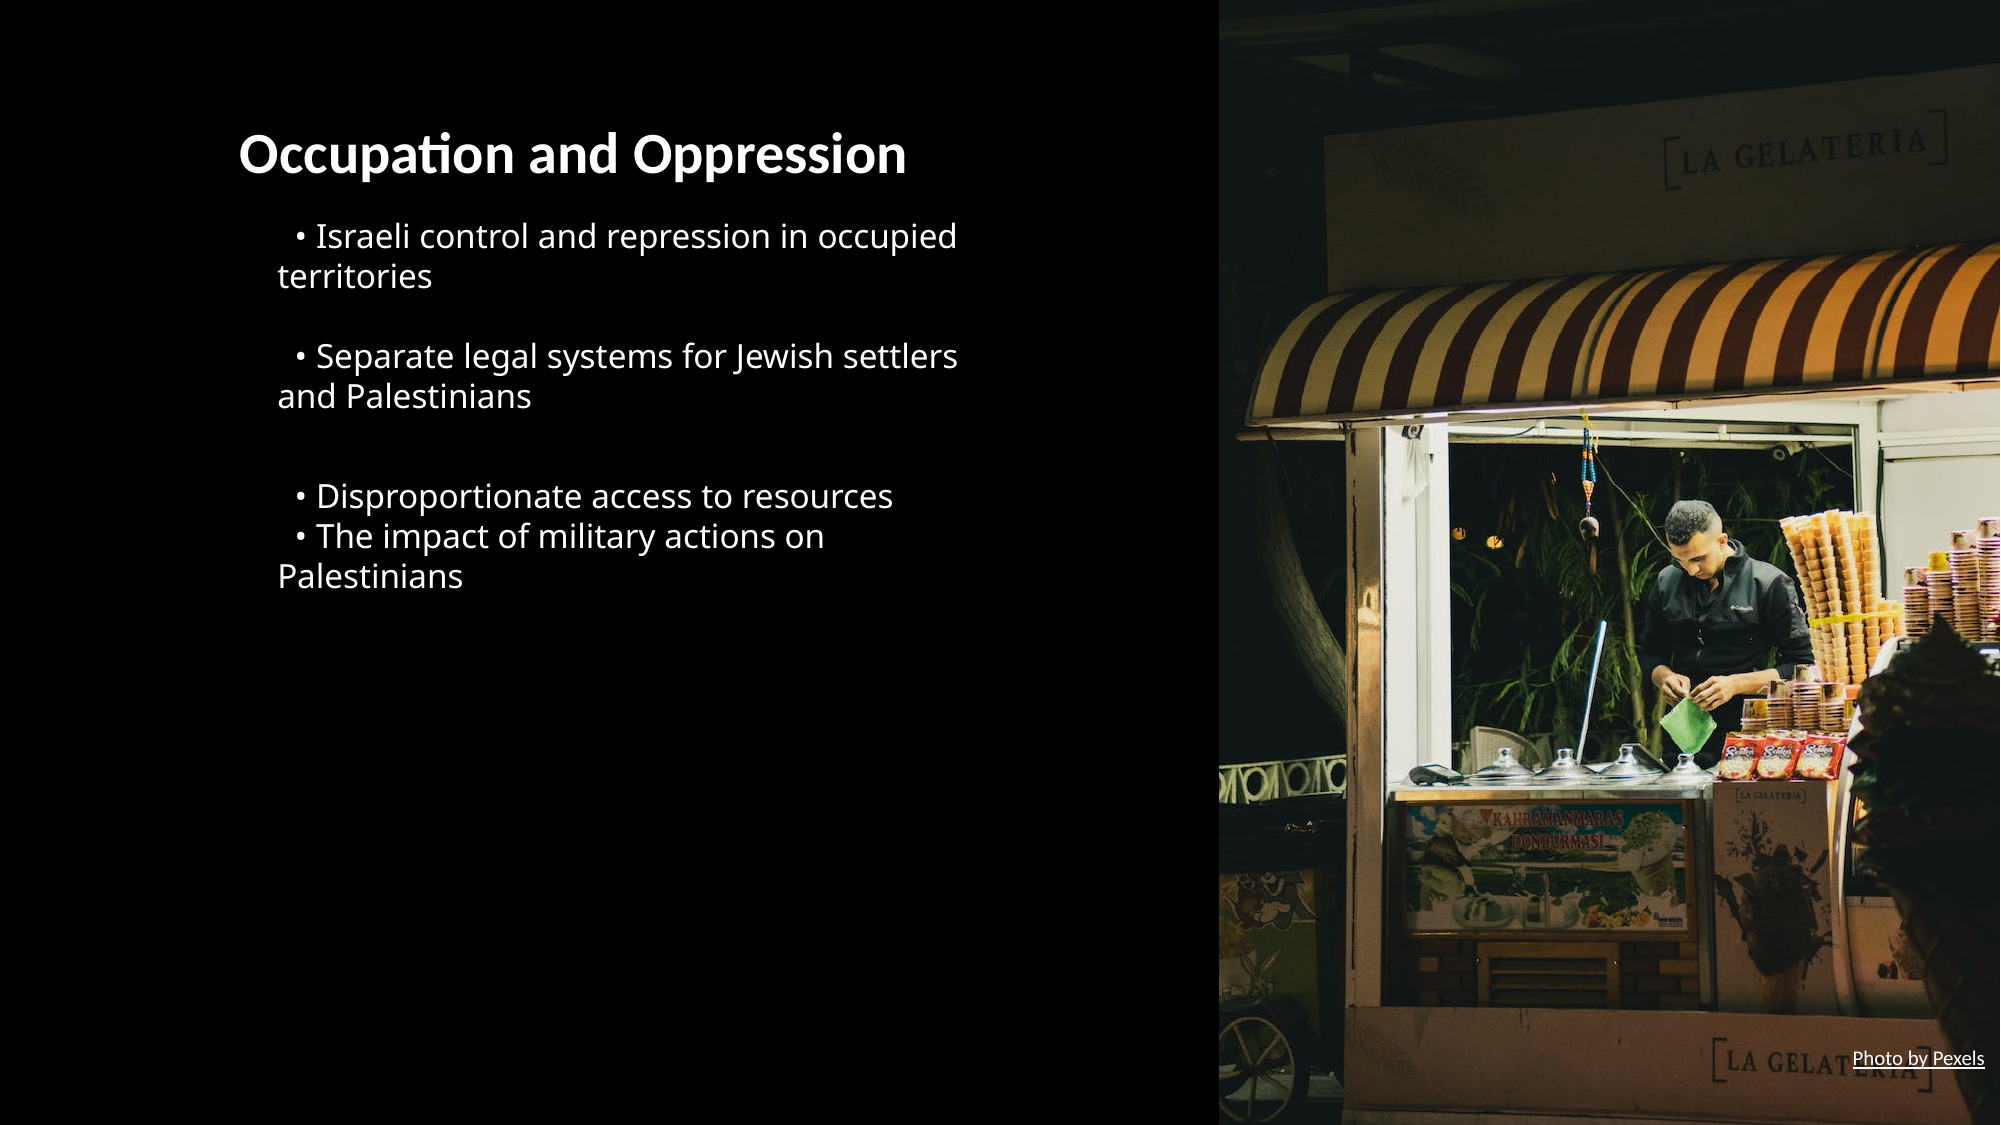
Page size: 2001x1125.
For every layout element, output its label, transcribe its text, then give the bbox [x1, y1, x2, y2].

text_box Occupation and Oppression [225, 112, 1219, 188]
text_box • Separate legal systems for Jewish settlers and Palestinians [262, 337, 1013, 413]
text_box • Disproportionate access to resources [262, 457, 1013, 517]
text_box • The impact of military actions on Palestinians [262, 517, 1013, 593]
picture [1219, 0, 2000, 1125]
text_box • Israeli control and repression in occupied territories [262, 217, 1013, 293]
